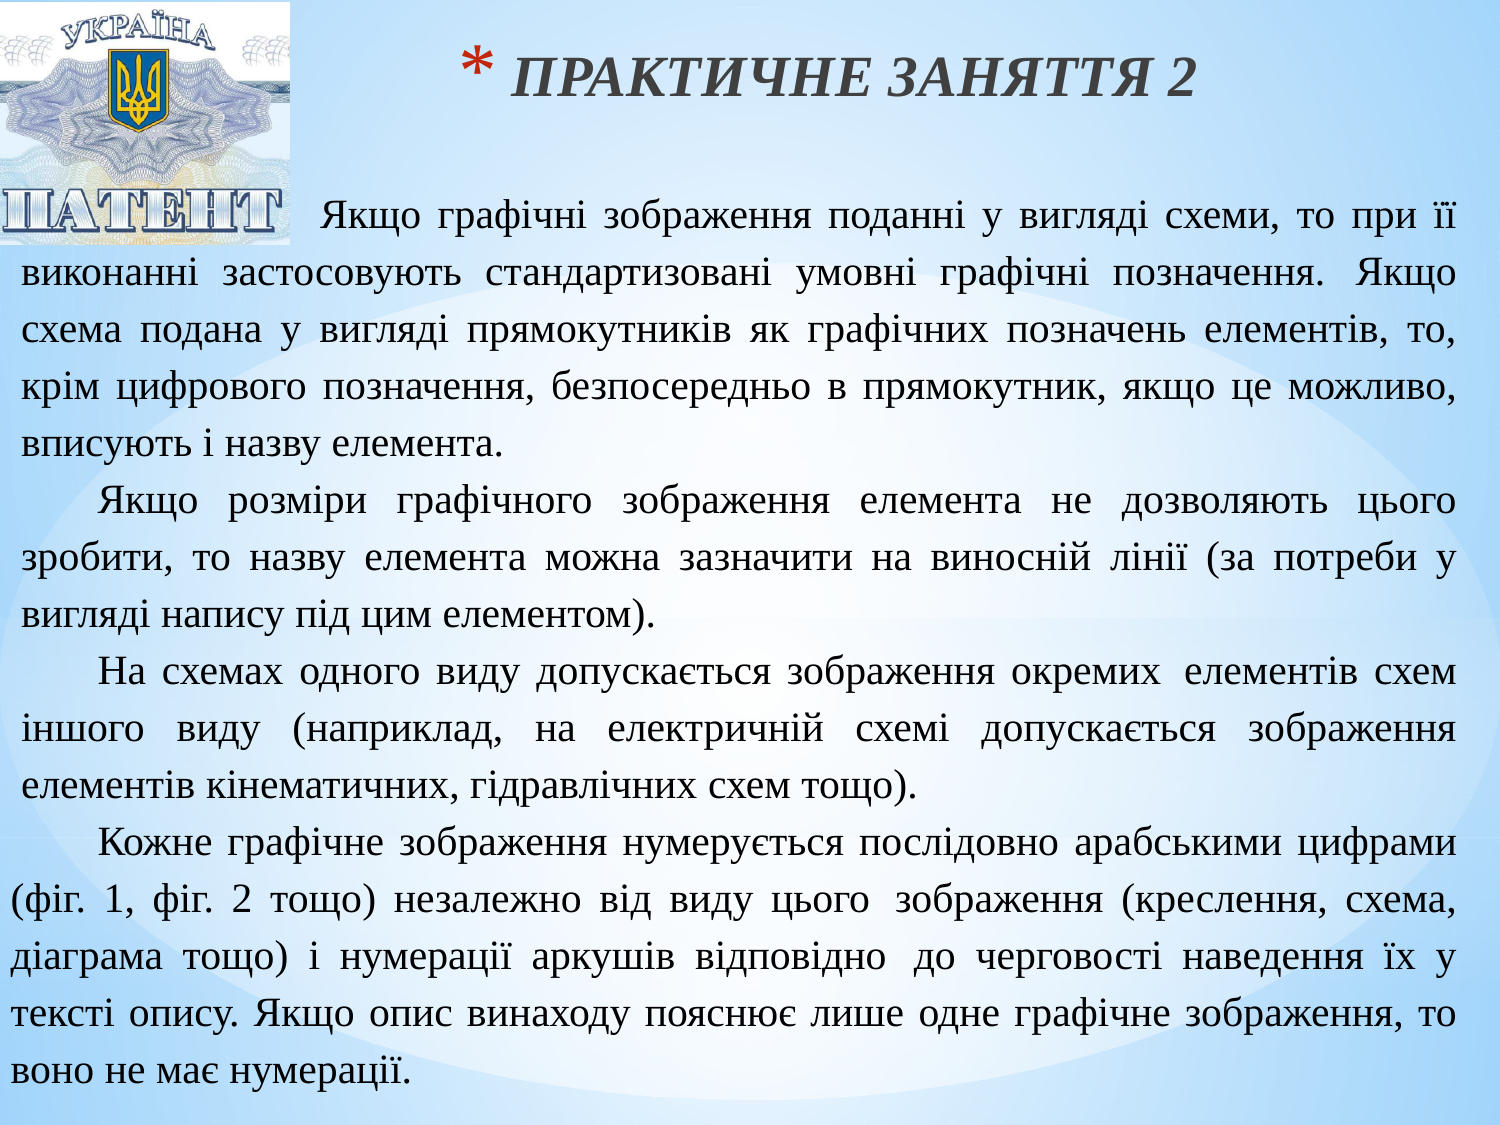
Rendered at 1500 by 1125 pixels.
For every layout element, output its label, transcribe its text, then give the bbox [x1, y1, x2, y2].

picture [0, 2, 290, 245]
text_box ПРАКТИЧНЕ ЗАНЯТТЯ 2 [295, 30, 1427, 114]
text_box Якщо графічні зображення поданні у вигляді схеми, то при її виконанні застосовують стандартизовані умовні графічні позначення. Якщо схема подана у вигляді прямокутників як графічних позначень елементів, то, крім цифрового позначення, безпосередньо в прямокутник, якщо це можливо, вписують і назву елемента. Якщо розміри графічного зображення елемента не дозволяють цього зробити, то назву елемента можна зазначити на виносній лінії (за потреби у вигляді напису під цим елементом). На схемах одного виду допускається зображення окремих елементів схем іншого виду (наприклад, на електричній схемі допускається зображення елементів кінематичних, гідравлічних схем тощо). Кожне графічне зображення нумерується послідовно арабськими цифрами (фіг. 1, фіг. 2 тощо) незалежно від виду цього зображення (креслення, схема, діаграма тощо) і нумерації аркушів відповідно до черговості наведення їх у тексті опису. Якщо опис винаходу пояснює лише одне графічне зображення, то воно не має нумерації. [0, 172, 1483, 1100]
